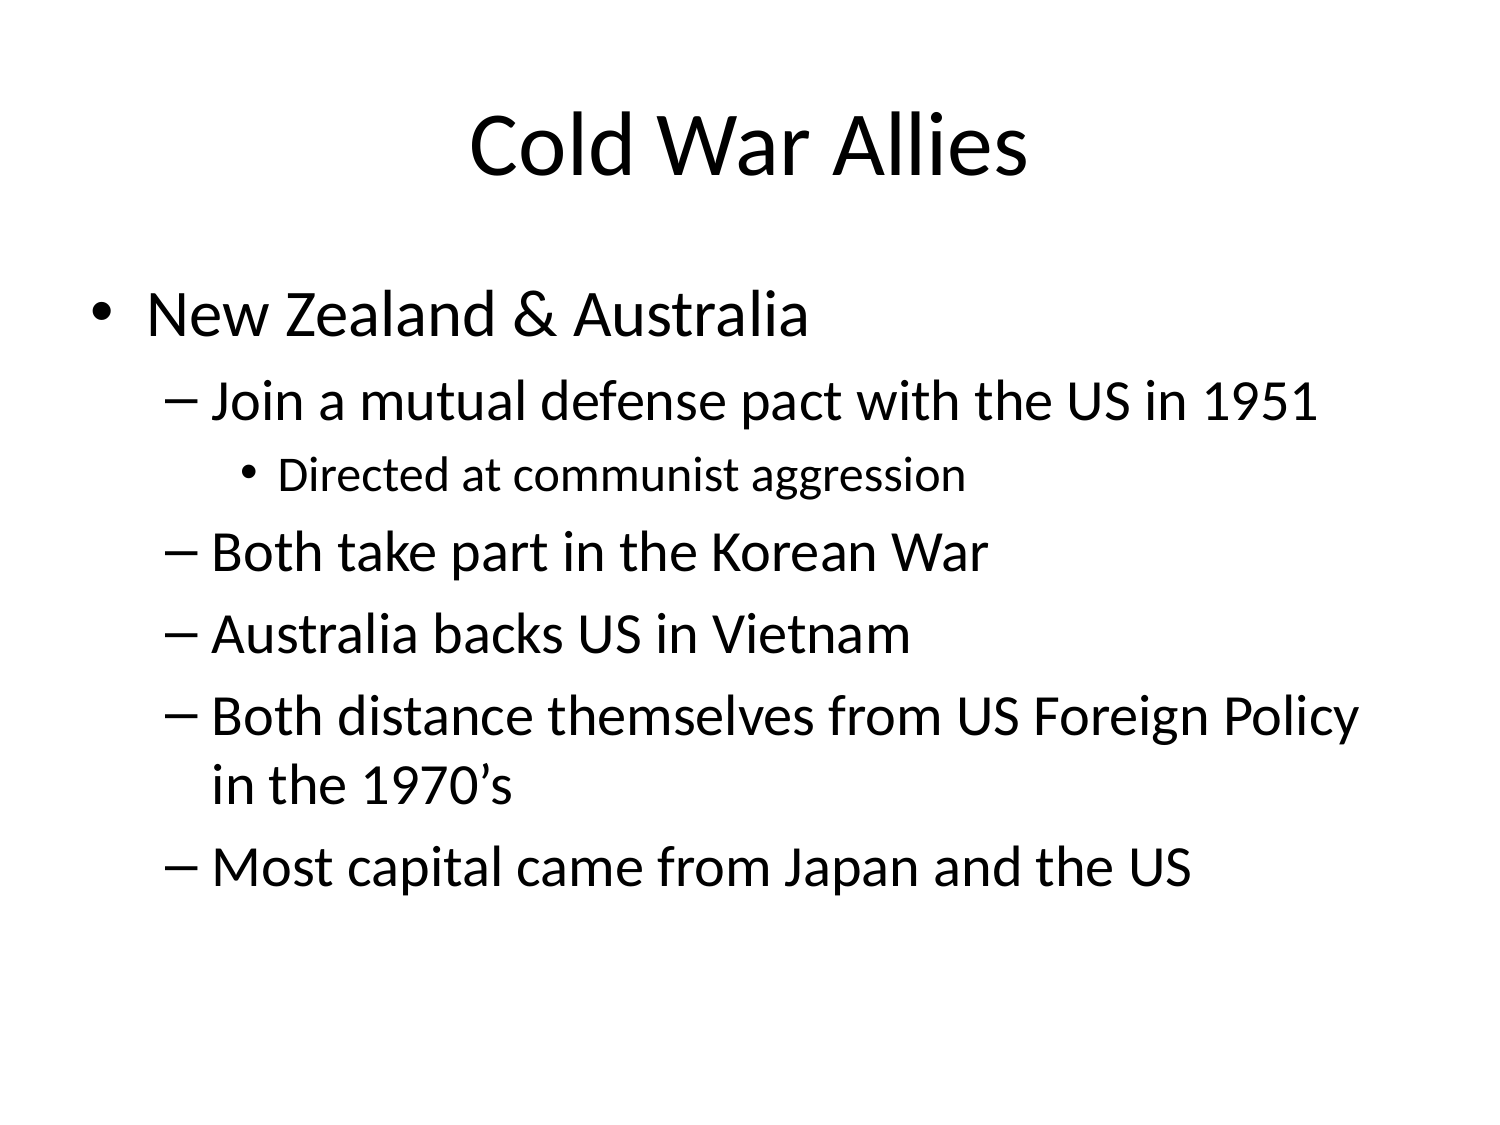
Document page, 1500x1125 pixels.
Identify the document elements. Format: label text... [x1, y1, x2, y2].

title Cold War Allies [75, 45, 1425, 233]
list New Zealand & Australia Join a mutual defense pact with the US in 1951 Directed at communist aggression Both take part in the Korean War Australia backs US in Vietnam Both distance themselves from US Foreign Policy in the 1970’s Most capital came from Japan and the US [75, 262, 1425, 1005]
